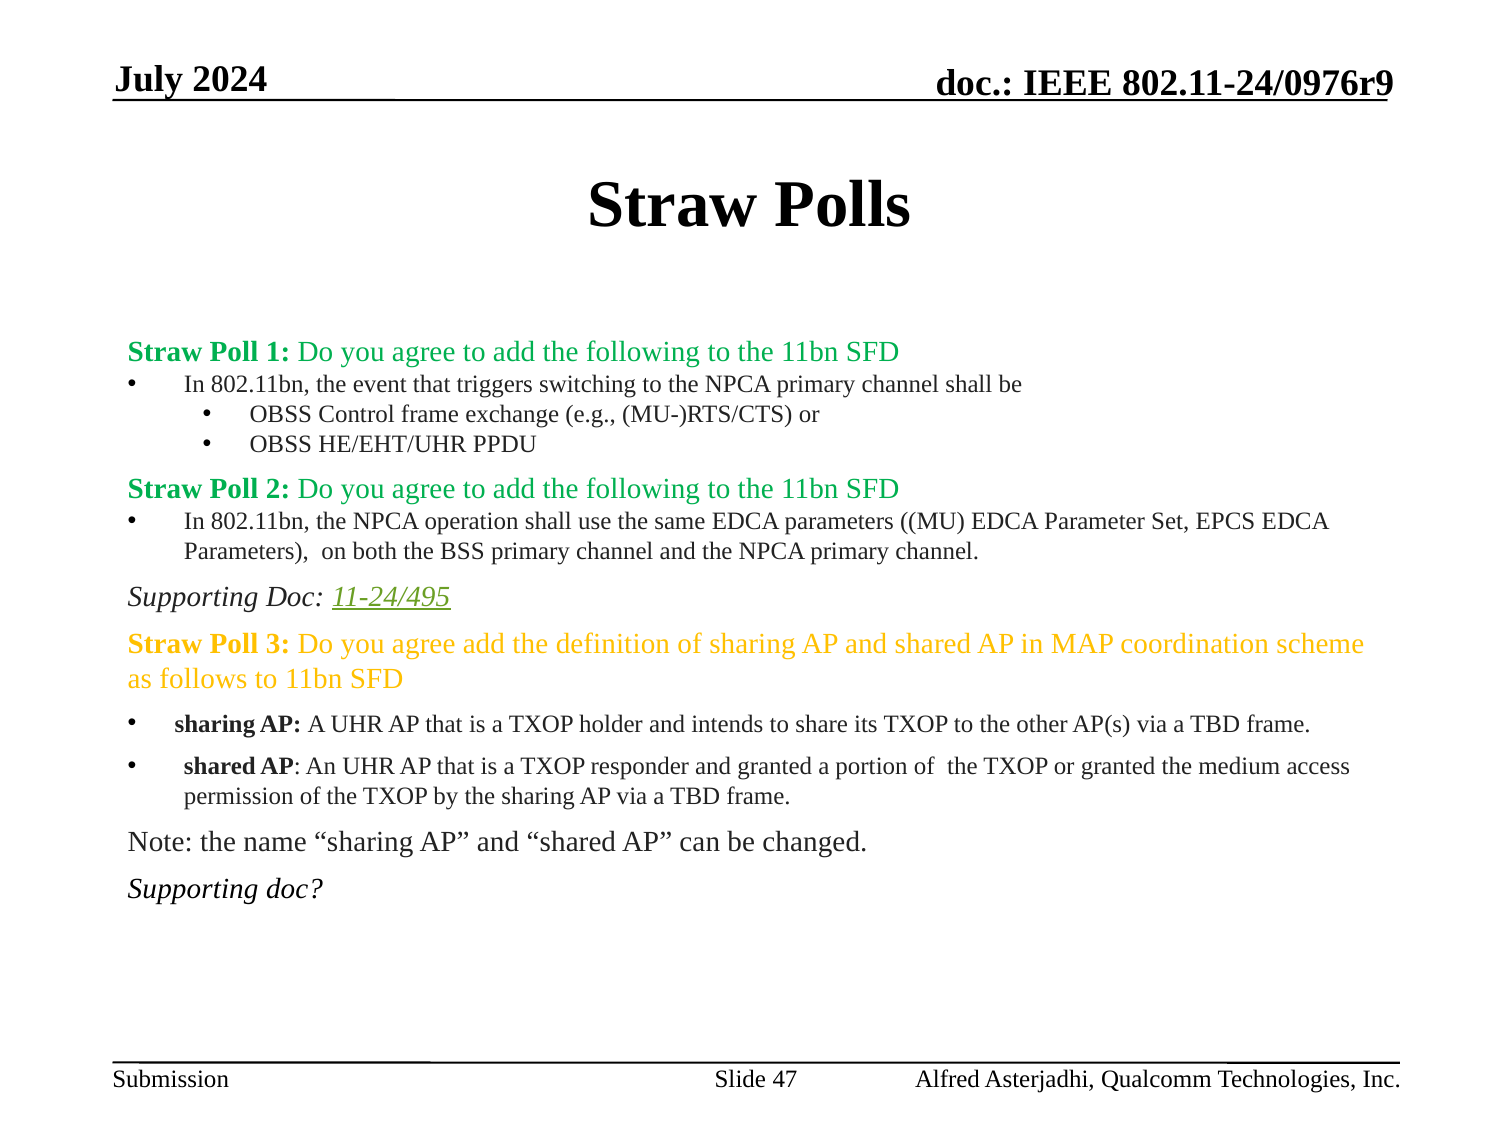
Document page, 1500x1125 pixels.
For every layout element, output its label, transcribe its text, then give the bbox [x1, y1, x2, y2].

list Straw Poll 1: Do you agree to add the following to the 11bn SFD In 802.11bn, the event that triggers switching to the NPCA primary channel shall be OBSS Control frame exchange (e.g., (MU-)RTS/CTS) or OBSS HE/EHT/UHR PPDU Straw Poll 2: Do you agree to add the following to the 11bn SFD In 802.11bn, the NPCA operation shall use the same EDCA parameters ((MU) EDCA Parameter Set, EPCS EDCA Parameters), on both the BSS primary channel and the NPCA primary channel. Supporting Doc: 11-24/495 Straw Poll 3: Do you agree add the definition of sharing AP and shared AP in MAP coordination scheme as follows to 11bn SFD sharing AP: A UHR AP that is a TXOP holder and intends to share its TXOP to the other AP(s) via a TBD frame. shared AP: An UHR AP that is a TXOP responder and granted a portion of the TXOP or granted the medium access permission of the TXOP by the sharing AP via a TBD frame. Note: the name “sharing AP” and “shared AP” can be changed. Supporting doc? [112, 324, 1388, 1000]
title Straw Polls [112, 112, 1388, 288]
slide_number Slide 47 [712, 1061, 800, 1123]
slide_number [114, 54, 423, 100]
footer Alfred Asterjadhi, Qualcomm Technologies, Inc. [878, 1061, 1402, 1093]
